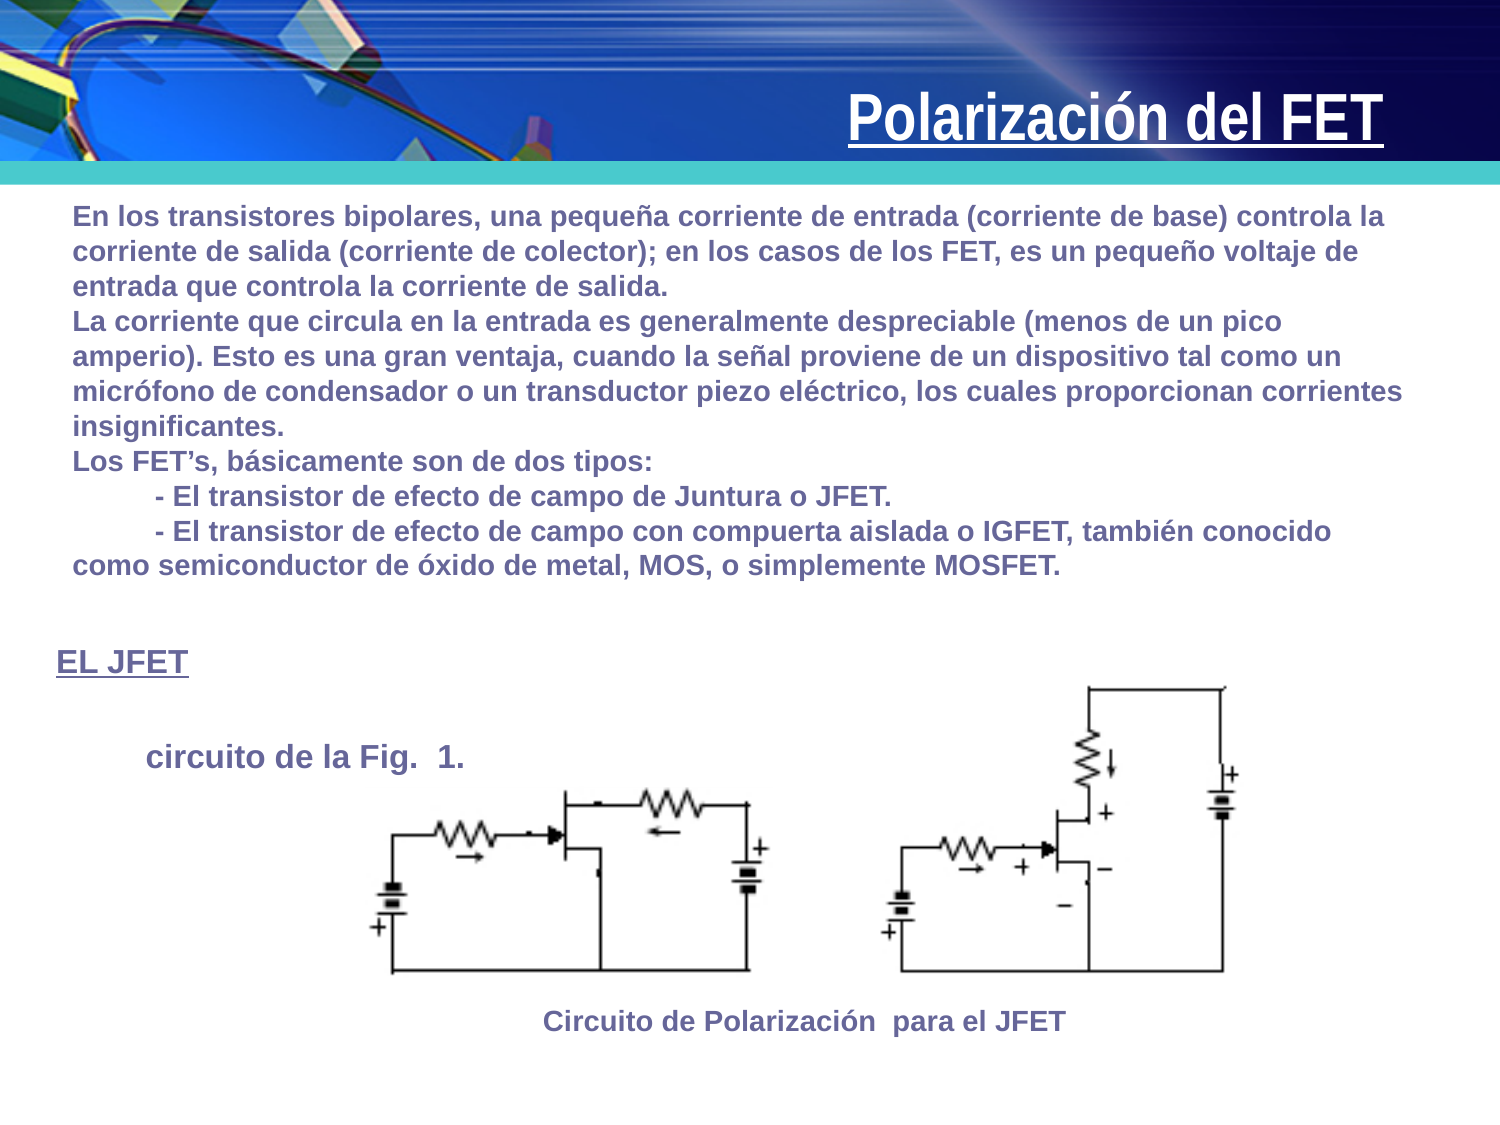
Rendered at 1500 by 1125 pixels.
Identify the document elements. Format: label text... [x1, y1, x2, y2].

text_box Polarización del FET [832, 66, 1447, 161]
picture [876, 682, 1244, 978]
text_box EL JFET [41, 633, 313, 728]
picture [0, 0, 1500, 161]
text_box Sea el circuito de la Fig. 1. [44, 727, 481, 783]
text_box Figura 1: Circuito de Polarización para el JFET [397, 990, 1148, 1046]
picture [365, 786, 773, 978]
text_box En los transistores bipolares, una pequeña corriente de entrada (corriente de base) controla la corriente de salida (corriente de colector); en los casos de los FET, es un pequeño voltaje de entrada que controla la corriente de salida. La corriente que circula en la entrada es generalmente despreciable (menos de un pico amperio). Esto es una gran ventaja, cuando la señal proviene de un dispositivo tal como un micrófono de condensador o un transductor piezo eléctrico, los cuales proporcionan corrientes insignificantes. Los FET’s, básicamente son de dos tipos: - El transistor de efecto de campo de Juntura o JFET. - El transistor de efecto de campo con compuerta aislada o IGFET, también conocido como semiconductor de óxido de metal, MOS, o simplemente MOSFET. [57, 189, 1424, 624]
